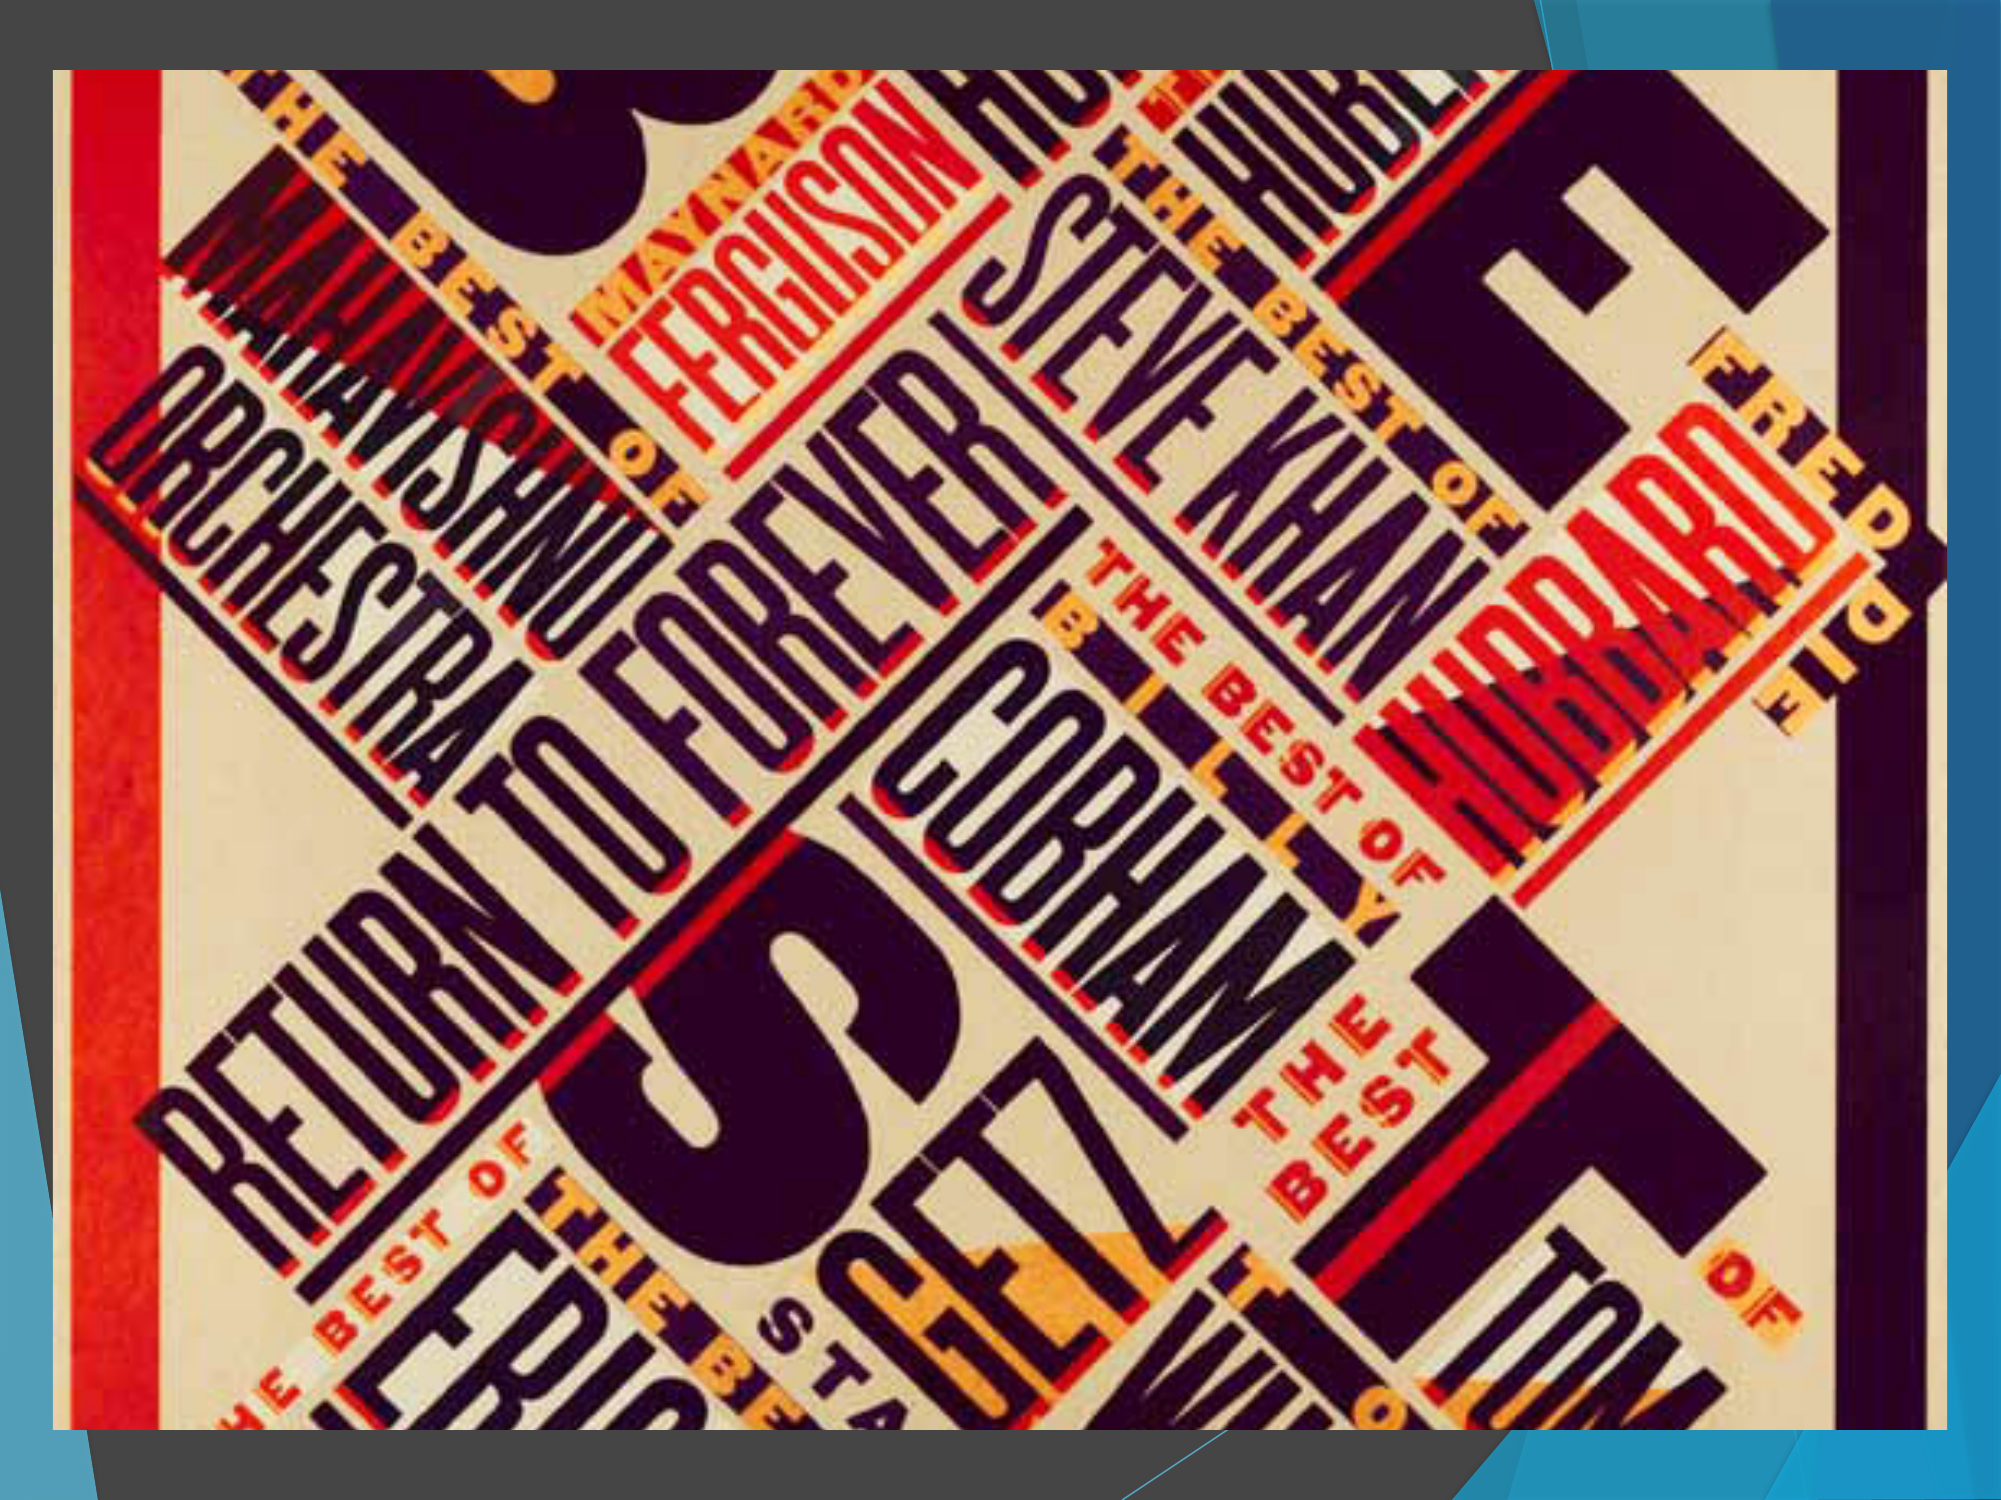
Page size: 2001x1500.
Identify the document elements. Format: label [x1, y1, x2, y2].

picture [52, 69, 1948, 1431]
